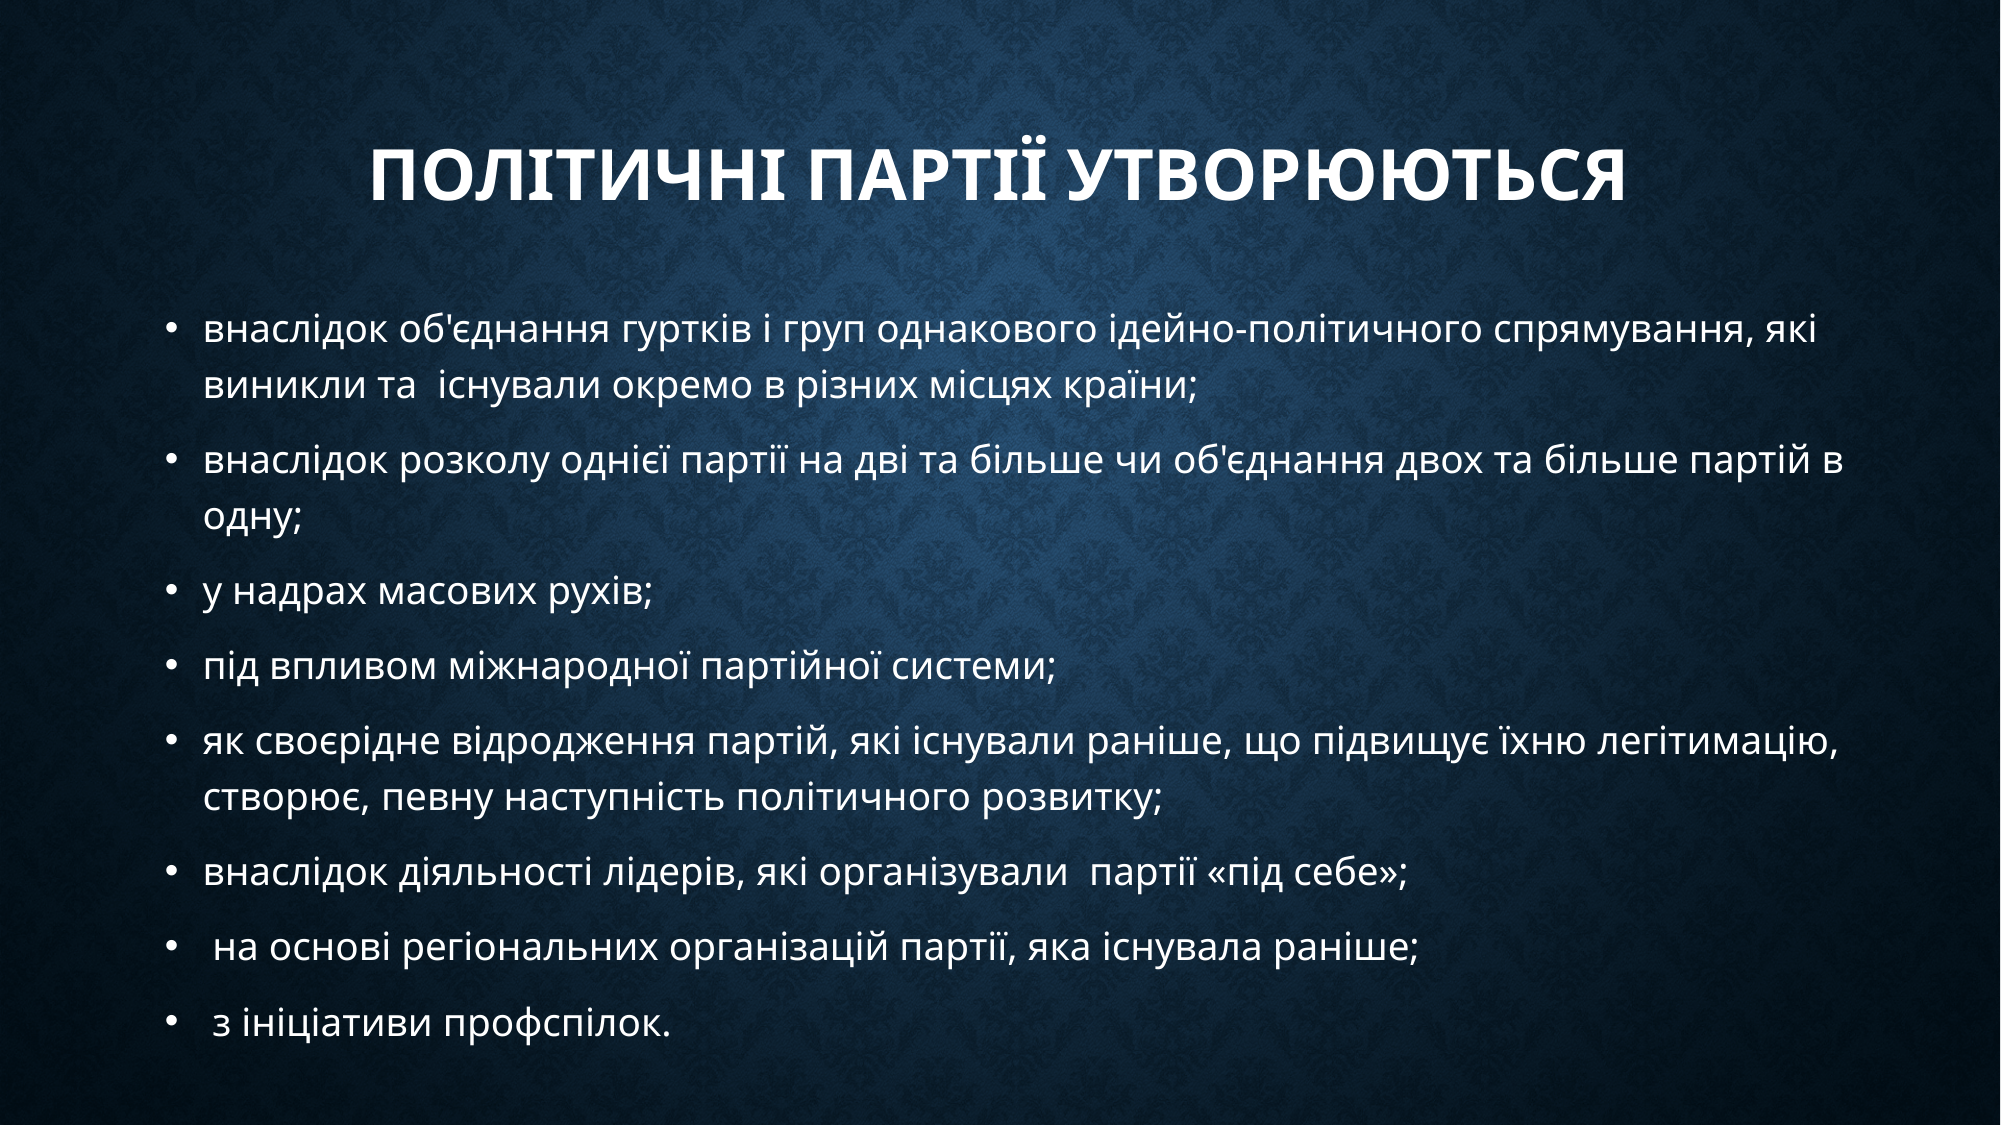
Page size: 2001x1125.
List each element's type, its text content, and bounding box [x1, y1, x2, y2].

title Політичні партії утворюються [149, 69, 1849, 286]
list внаслідок об'єднання гуртків і груп однакового ідейно-політичного спрямування, які виникли та існували окремо в різних місцях країни; внаслідок розколу однієї партії на дві та більше чи об'єднання двох та більше партій в одну; у надрах масових рухів; під впливом міжнародної партійної системи; як своєрідне відродження партій, які існували раніше, що підвищує їхню легітимацію, створює, певну наступність політичного розвитку; внаслідок діяльності лідерів, які організували партії «під себе»; на основі регіональних організацій партії, яка існувала раніше; з ініціативи профспілок. [149, 286, 1869, 1056]
